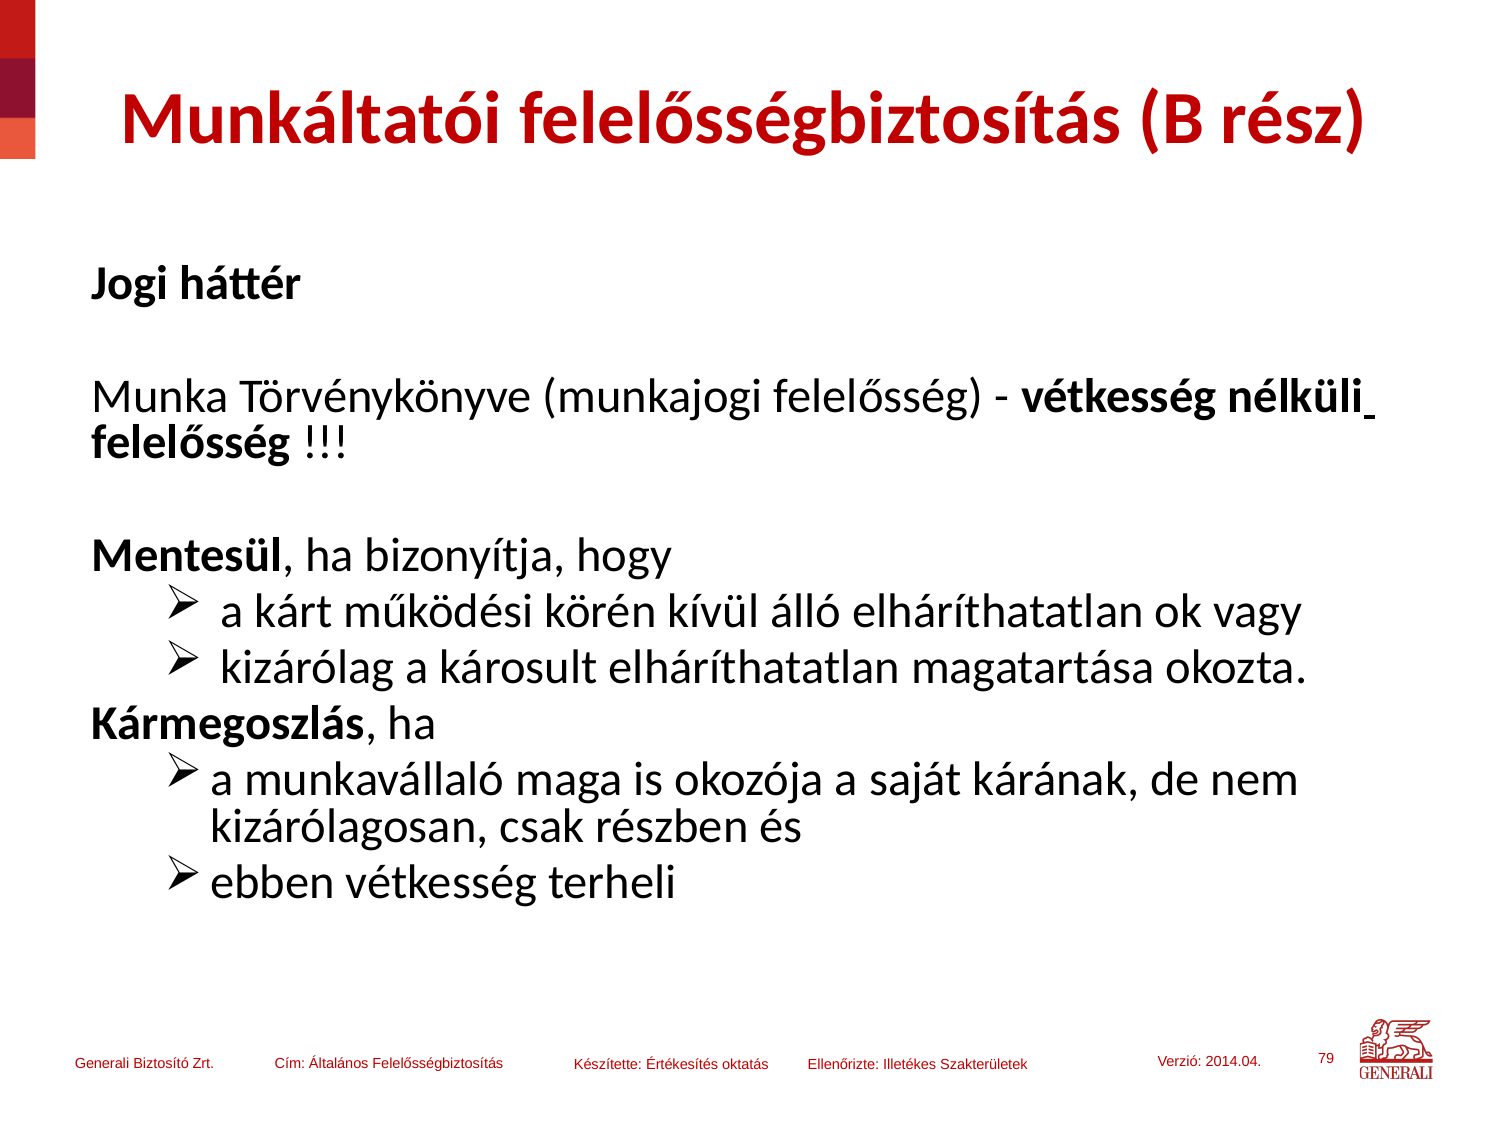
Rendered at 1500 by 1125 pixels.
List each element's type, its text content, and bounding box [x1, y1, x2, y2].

list Jogi háttér Munka Törvénykönyve (munkajogi felelősség) - vétkesség nélküli felelősség !!! Mentesül, ha bizonyítja, hogy a kárt működési körén kívül álló elháríthatatlan ok vagy kizárólag a károsult elháríthatatlan magatartása okozta. Kármegoszlás, ha a munkavállaló maga is okozója a saját kárának, de nem kizárólagosan, csak részben és ebben vétkesség terheli [76, 255, 1442, 917]
title Munkáltatói felelősségbiztosítás (B rész) [76, 42, 1412, 184]
